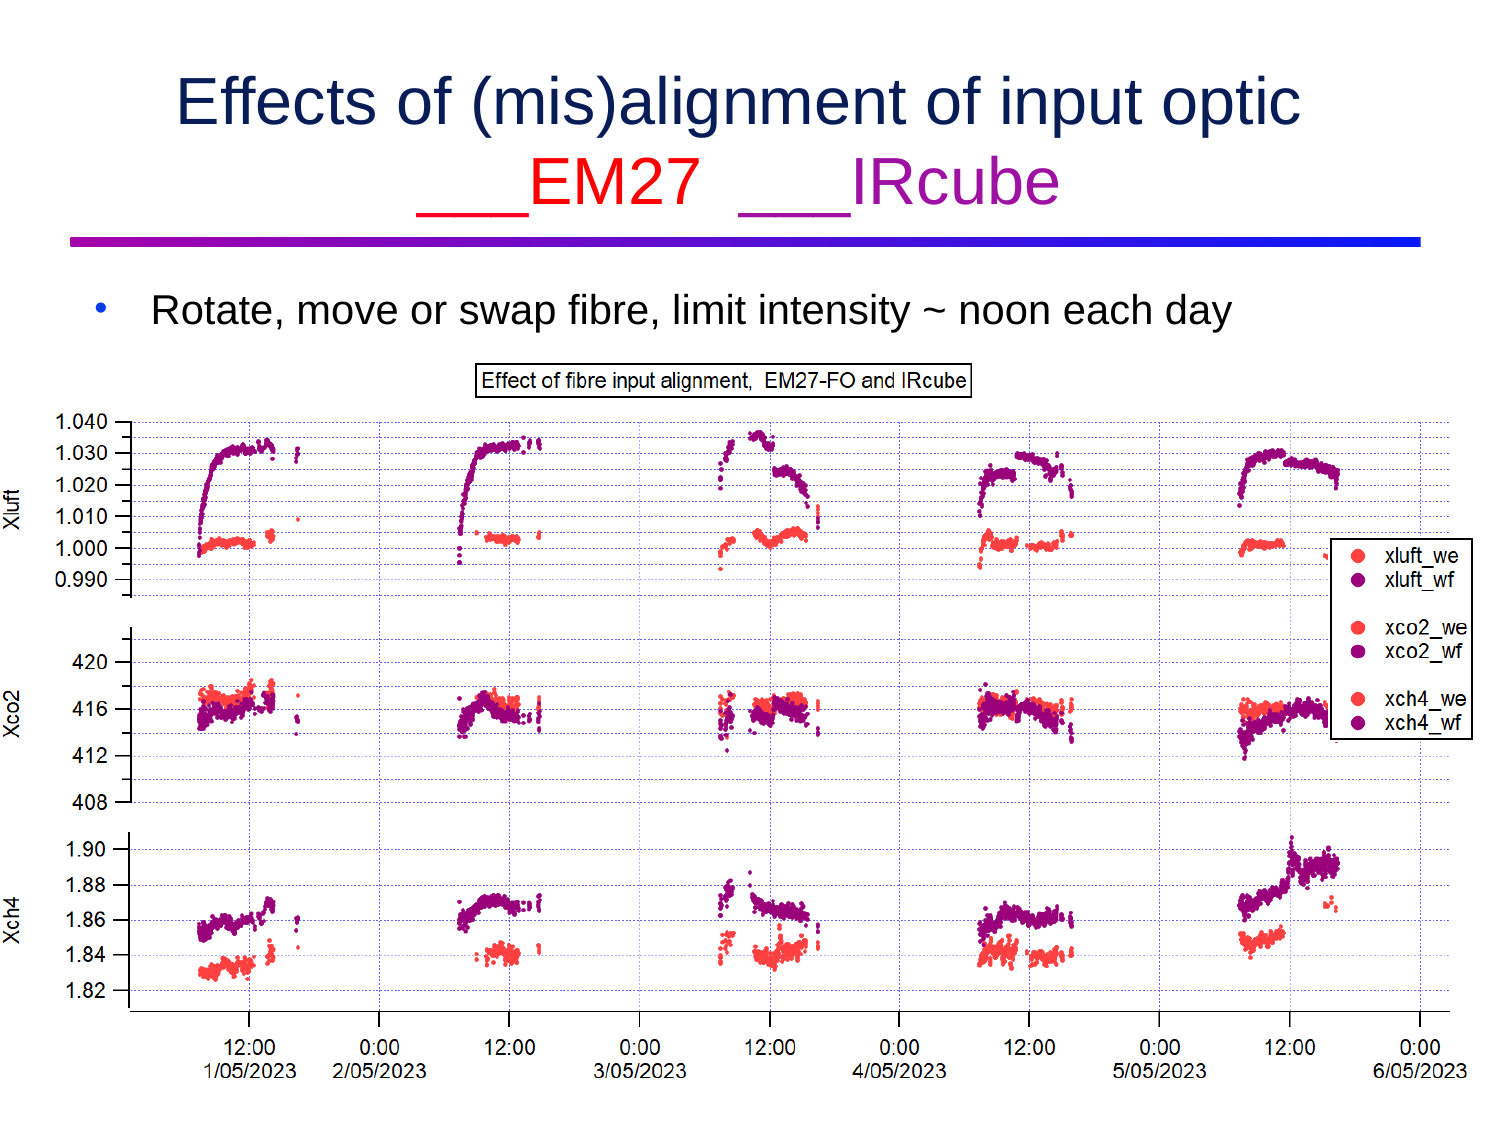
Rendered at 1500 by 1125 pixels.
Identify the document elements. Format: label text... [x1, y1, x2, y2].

picture [0, 336, 1500, 1112]
title Effects of (mis)alignment of input optic ___EM27 ___IRcube [62, 43, 1417, 225]
list Rotate, move or swap fibre, limit intensity ~ noon each day [79, 275, 1417, 334]
